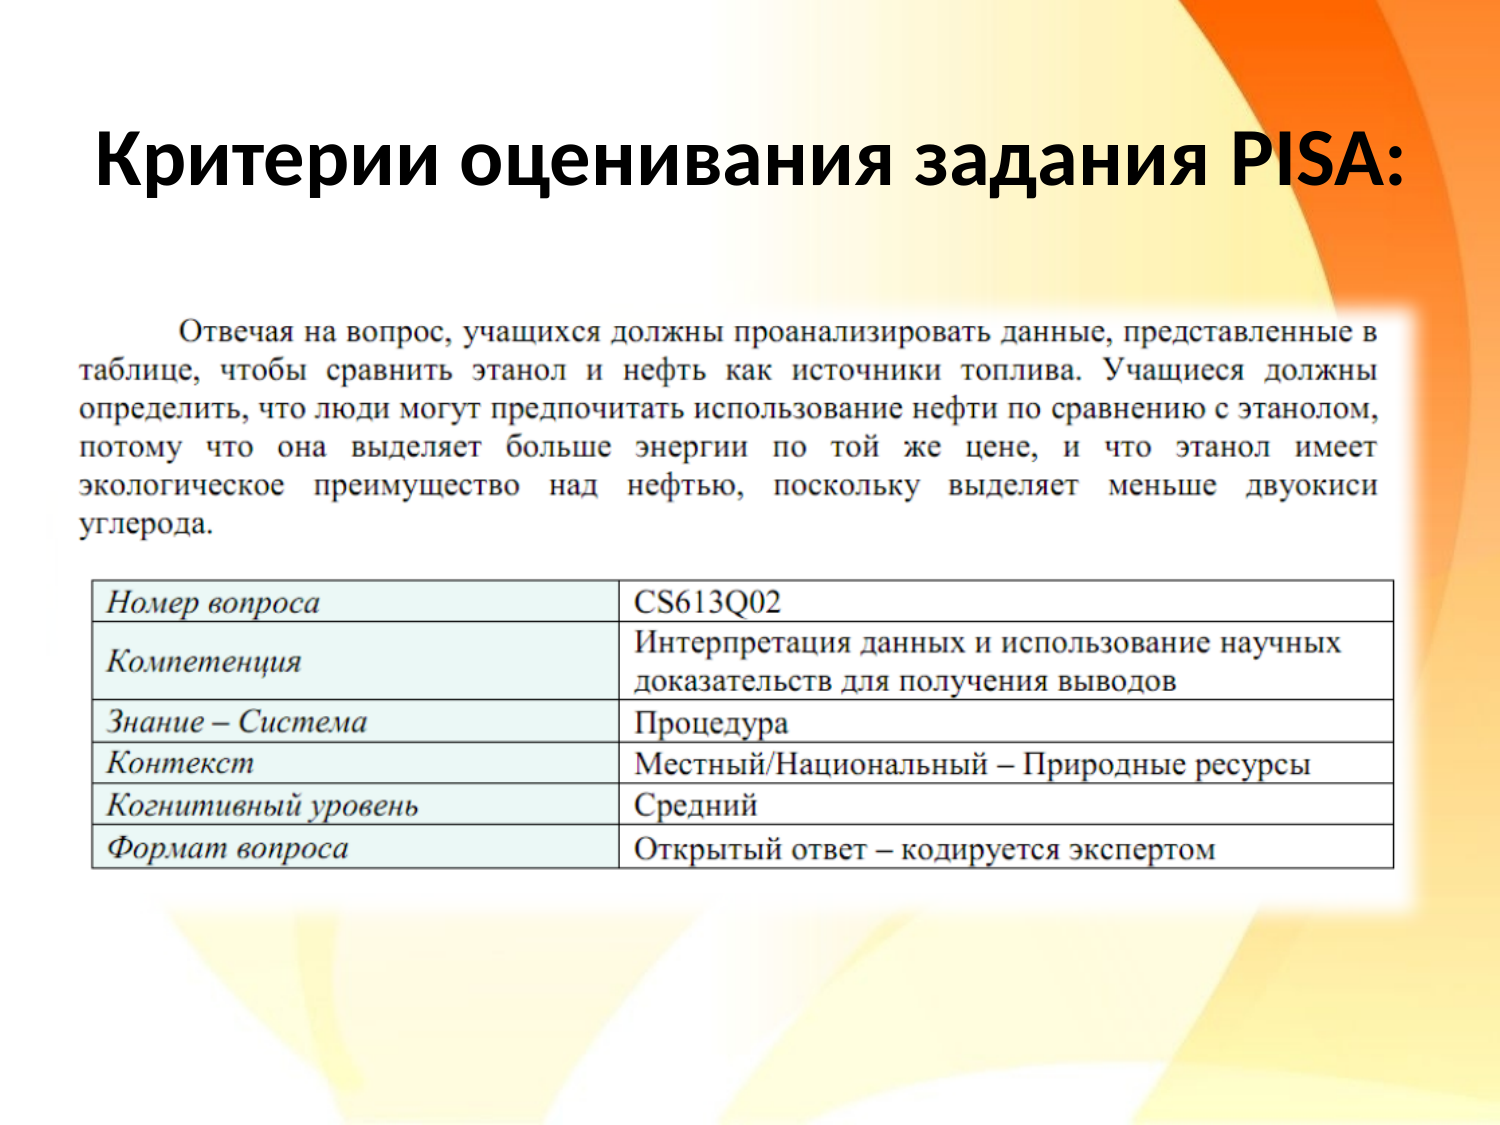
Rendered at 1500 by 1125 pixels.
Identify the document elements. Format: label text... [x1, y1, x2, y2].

picture [0, 0, 1500, 1125]
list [20, 290, 1432, 929]
title Критерии оценивания задания PISA: [76, 90, 1427, 216]
